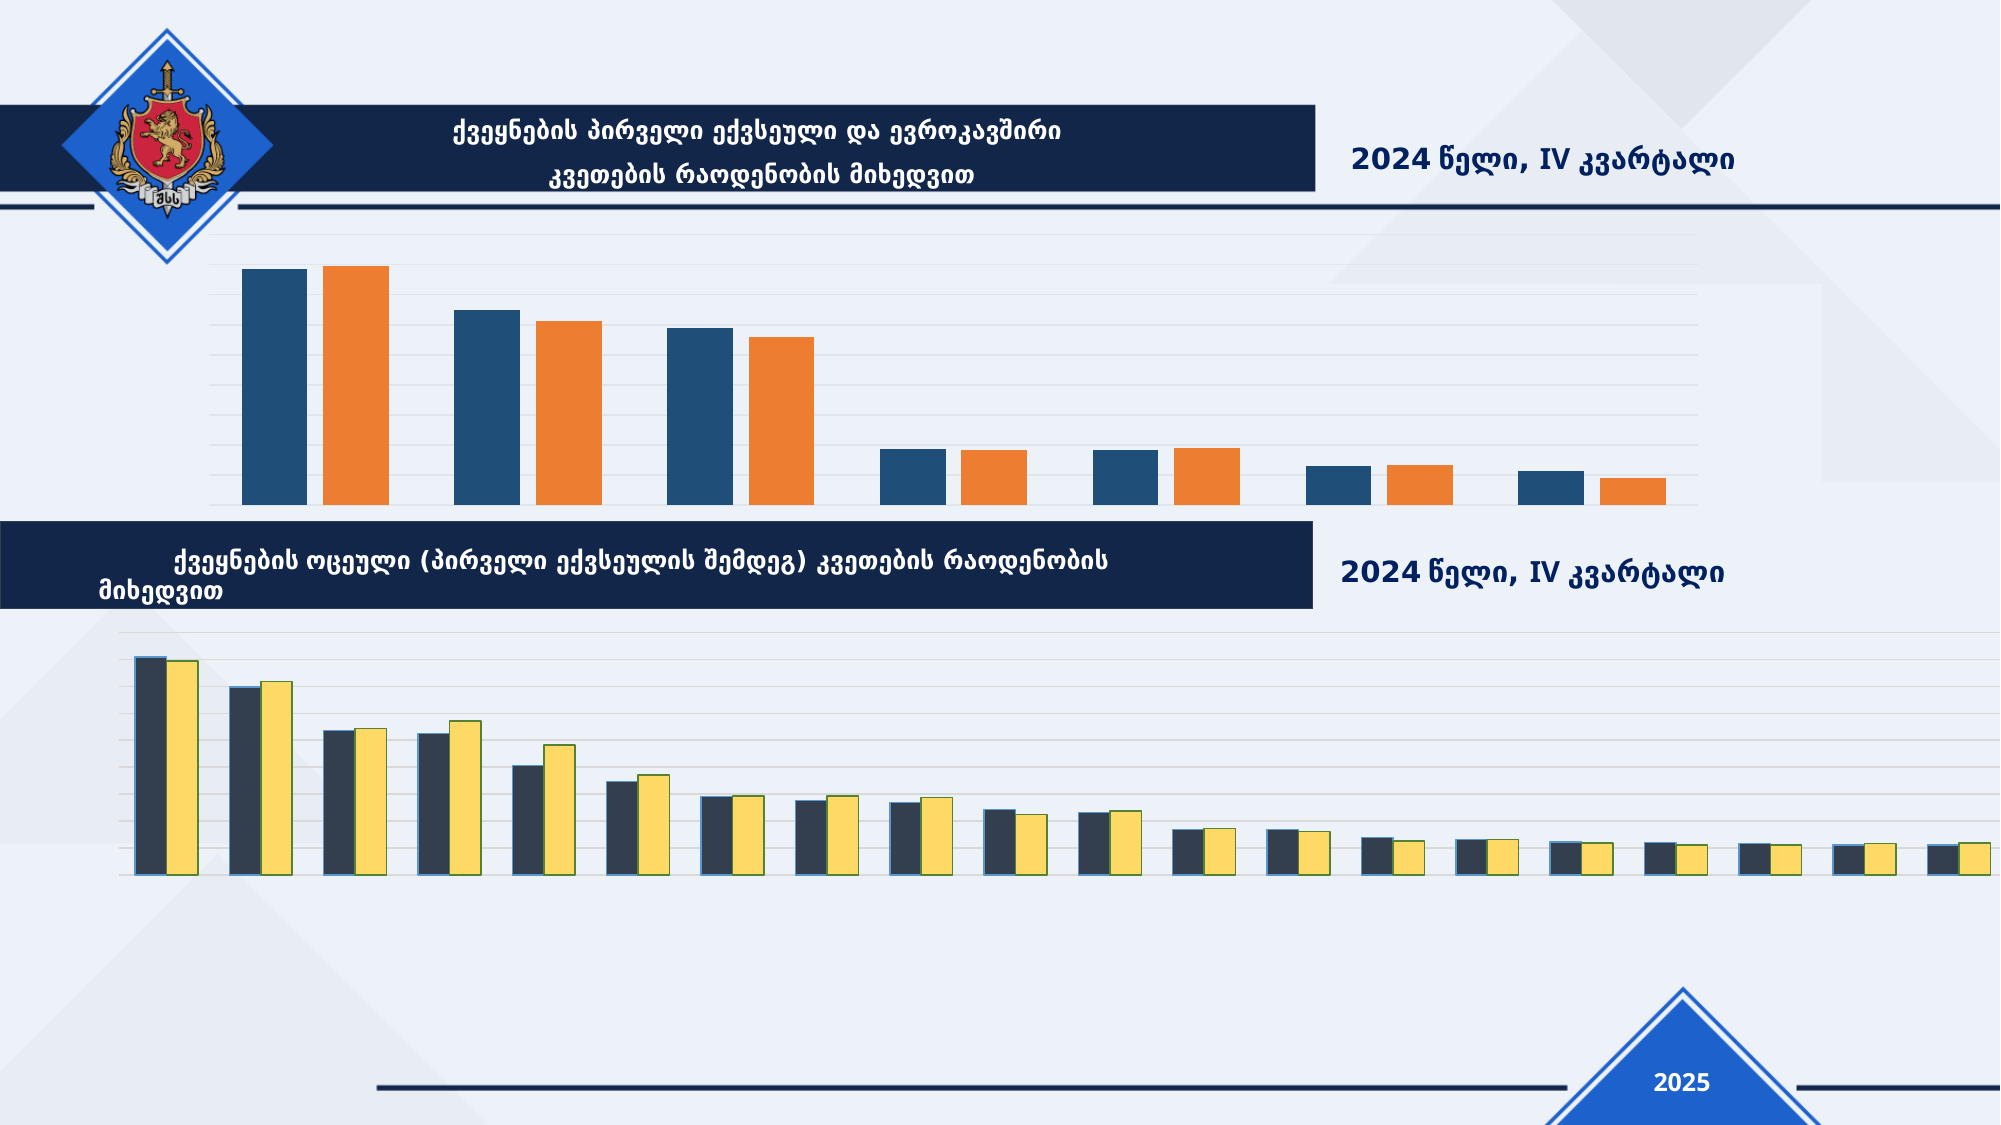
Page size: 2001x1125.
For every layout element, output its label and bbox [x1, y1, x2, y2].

picture [0, 987, 2000, 1125]
picture [0, 0, 2000, 621]
chart [177, 228, 1730, 511]
chart [0, 621, 2000, 987]
text_box [0, 521, 1313, 609]
